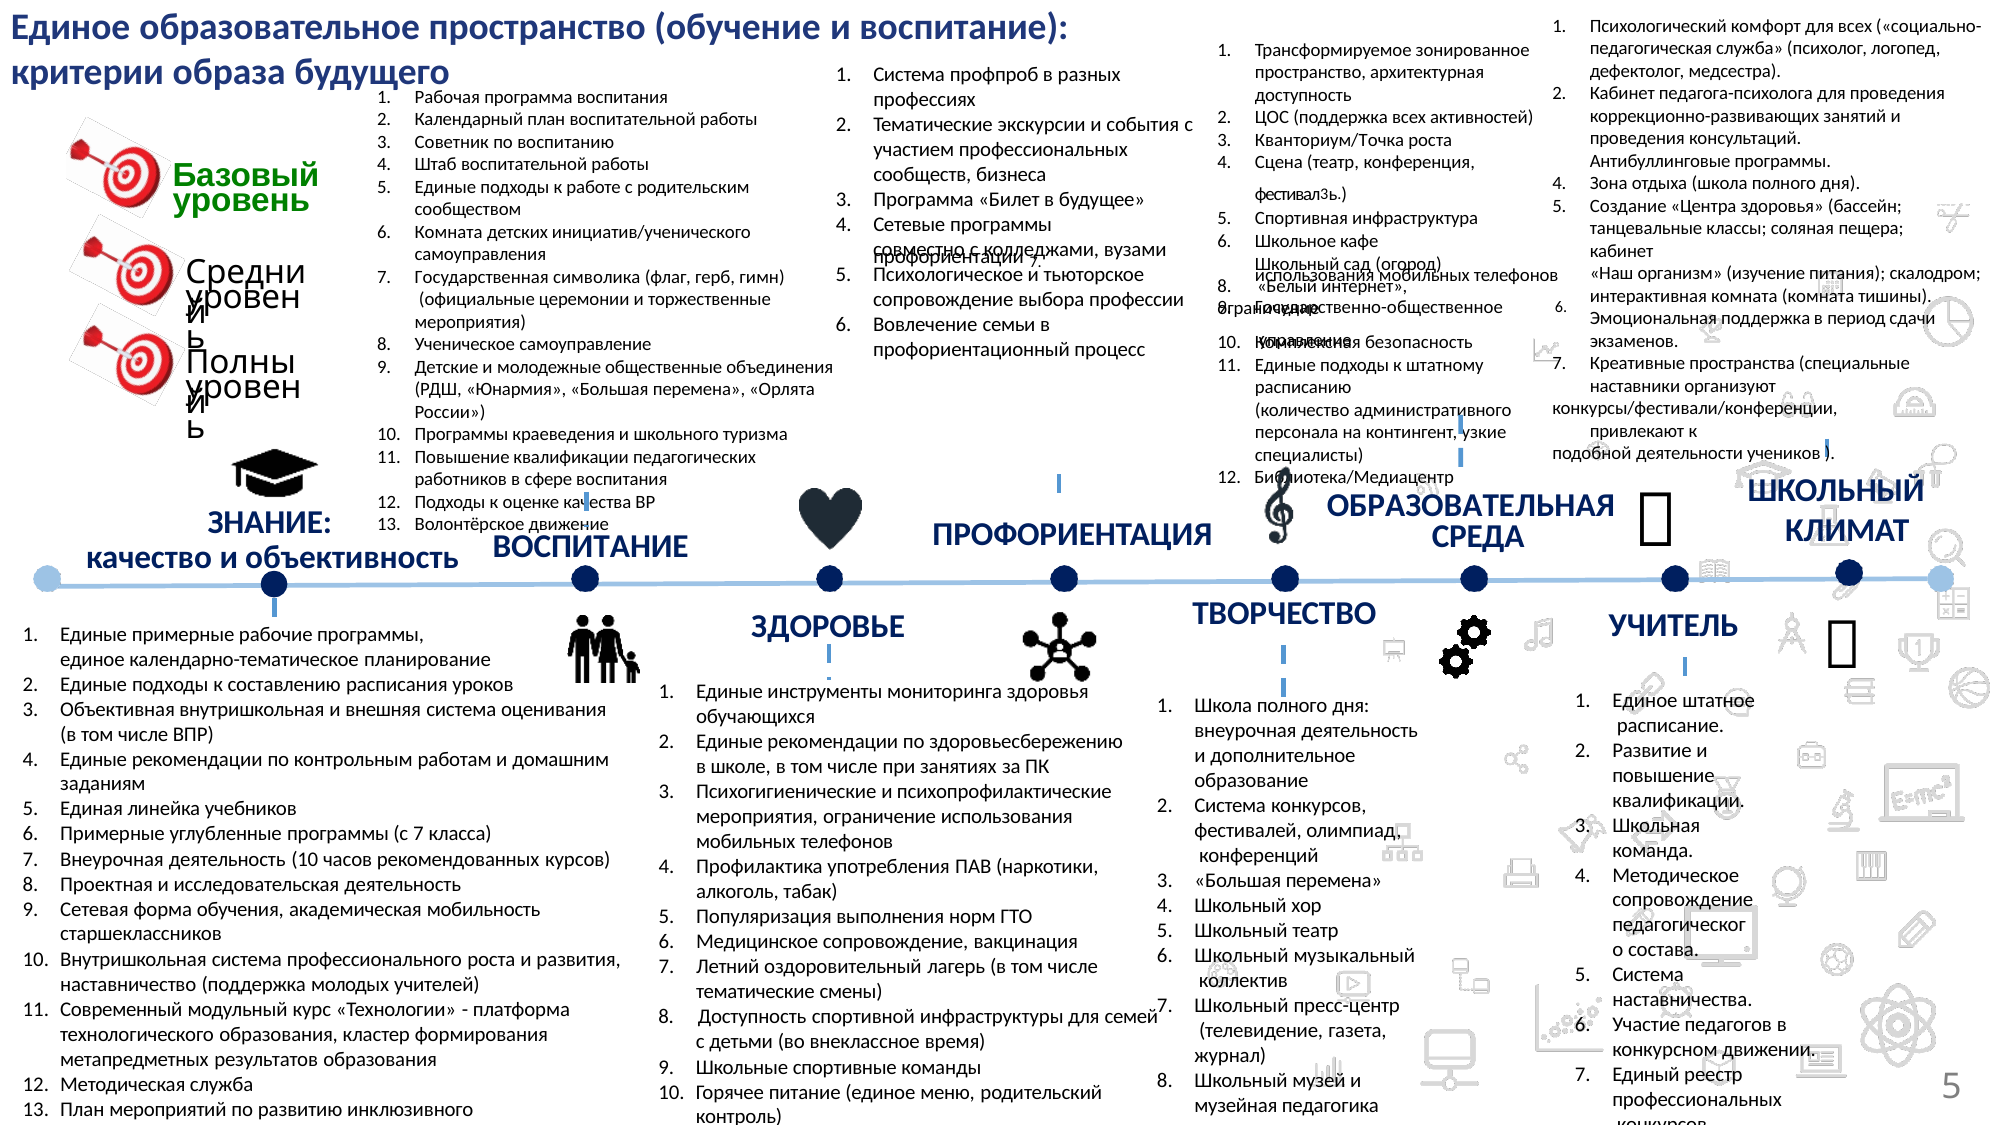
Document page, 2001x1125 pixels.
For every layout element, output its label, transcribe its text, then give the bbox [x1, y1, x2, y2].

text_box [1493, 412, 1503, 556]
text_box Система профпроб в разных профессиях Тематические экскурсии и события с участием профессиональных сообществ, бизнеса Программа «Билет в будущее» Сетевые программы профориентации 7. [829, 58, 1215, 201]
text_box Рабочая программа воспитания Календарный план воспитательной работы Советник по воспитанию Штаб воспитательной работы Единые подходы к работе с родительским сообществом Комната детских инициатив/ученического самоуправления Государственная символика (флаг, герб, гимн) (официальные церемонии и торжественные мероприятия) Ученическое самоуправление Детские и молодежные общественные объединения (РДШ, «Юнармия», «Большая перемена», «Орлята России») [375, 82, 829, 201]
text_box Психологический комфорт для всех («социально- педагогическая служба» (психолог, логопед, дефектолог, медсестра). Кабинет педагога-психолога для проведения коррекционно-развивающих занятий и проведения консультаций. Антибуллинговые программы. Зона отдыха (школа полного дня). Создание «Центра здоровья» (бассейн; танцевальные классы; соляная пещера; кабинет «Наш организм» (изучение питания); скалодром; интерактивная комната (комната тишины). Эмоциональная поддержка в период сдачи экзаменов. 7. Креативные пространства (специальные наставники организуют конкурсы/фестивали/конференции, привлекают к подобной деятельности учеников ). [1550, 11, 1993, 204]
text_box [46, 203, 1990, 1091]
text_box критерии образа будущего [8, 45, 457, 93]
picture [65, 116, 185, 303]
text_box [68, 303, 1488, 556]
text_box 5 [1939, 1102, 1964, 1106]
text_box Базовый [176, 151, 324, 193]
text_box Трансформируемое зонированное пространство, архитектурная доступность ЦОС (поддержка всех активностей) Кванториум/Точка роста Сцена (театр, конференция, фестивал3ь.) Спортивная инфраструктура Школьное кафе Школьный сад (огород) 8. «Белый интернет», ограничение [1215, 35, 1550, 201]
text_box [33, 559, 1863, 690]
text_box Внутришкольная система профессионального роста и развития, наставничество (поддержка молодых учителей) Современный модульный курс «Технологии» - платформа технологического образования, кластер формирования метапредметных результатов образования Методическая служба План мероприятий по развитию инклюзивного образования [20, 943, 630, 1125]
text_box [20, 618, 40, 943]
text_box уровень [176, 175, 313, 201]
text_box Школьные спортивные команды Горячее питание (единое меню, родительский контроль) [656, 1102, 1114, 1125]
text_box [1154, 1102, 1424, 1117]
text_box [1661, 438, 1954, 592]
text_box Единое образовательное пространство (обучение и воспитание): [8, 0, 1076, 48]
text_box Единое штатное расписание. Развитие и повышение квалификации. Школьная команда. Методическое сопровождение педагогического состава. Система наставничества. Участие педагогов в конкурсном движении. Единый реестр профессиональных конкурсов Система материального и нематериального стимулирования [1572, 1102, 1844, 1125]
